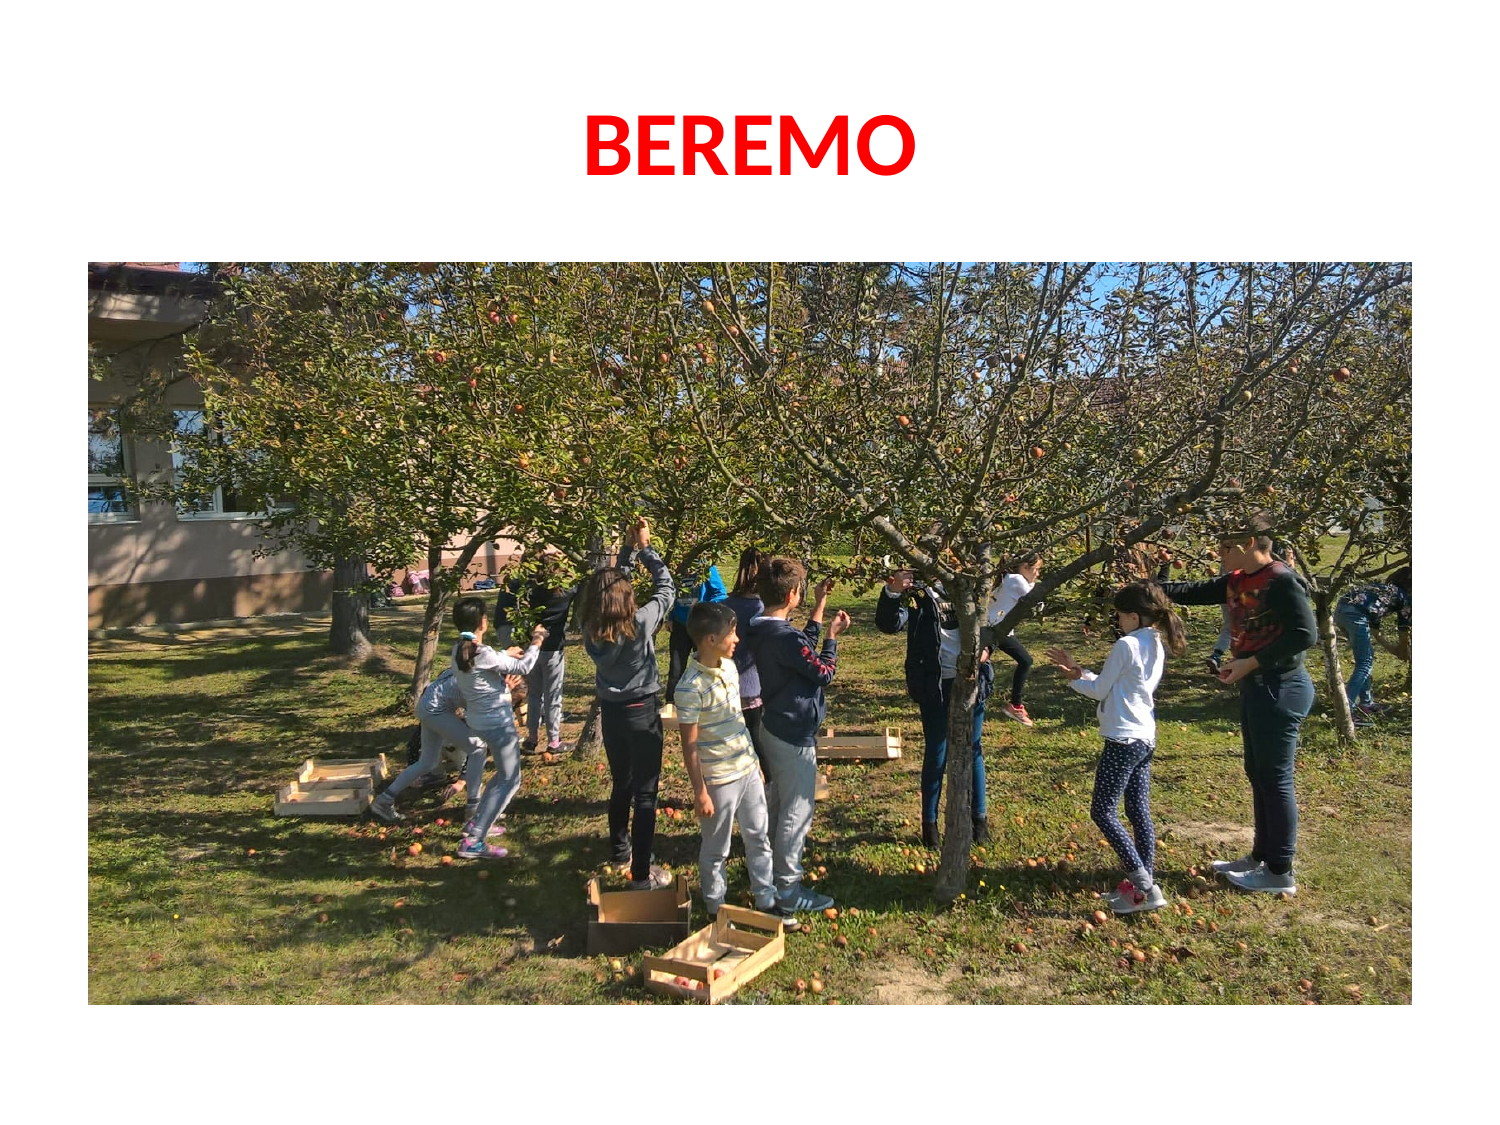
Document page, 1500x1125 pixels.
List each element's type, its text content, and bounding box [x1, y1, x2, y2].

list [88, 262, 1412, 1006]
title BEREMO [75, 45, 1425, 233]
